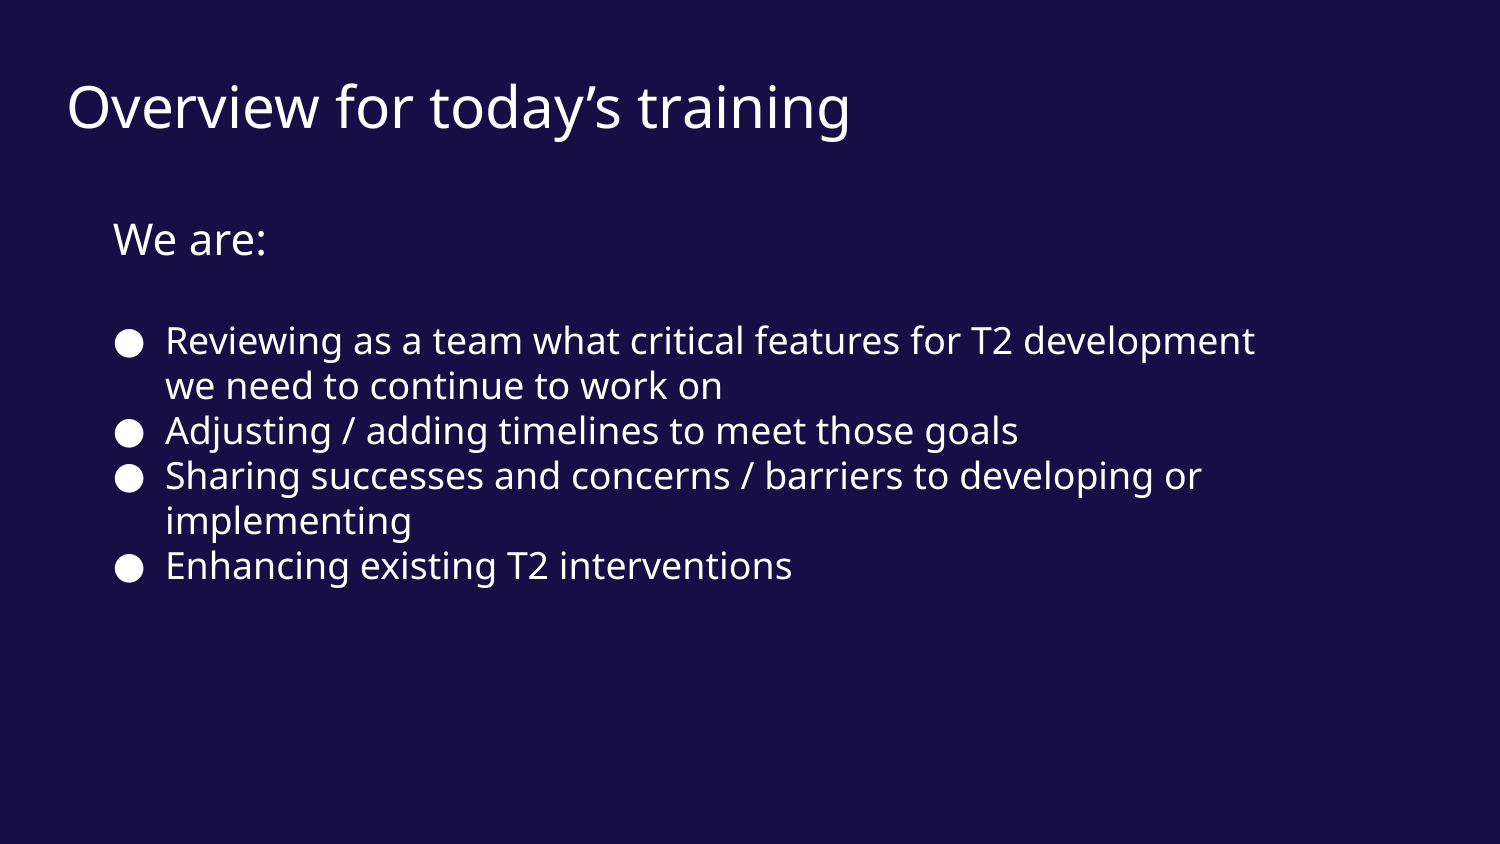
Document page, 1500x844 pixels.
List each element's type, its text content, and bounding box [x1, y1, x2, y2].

title Overview for today’s training [51, 55, 1449, 150]
list We are: Reviewing as a team what critical features for T2 development we need to continue to work on Adjusting / adding timelines to meet those goals Sharing successes and concerns / barriers to developing or implementing Enhancing existing T2 interventions [75, 196, 1287, 754]
